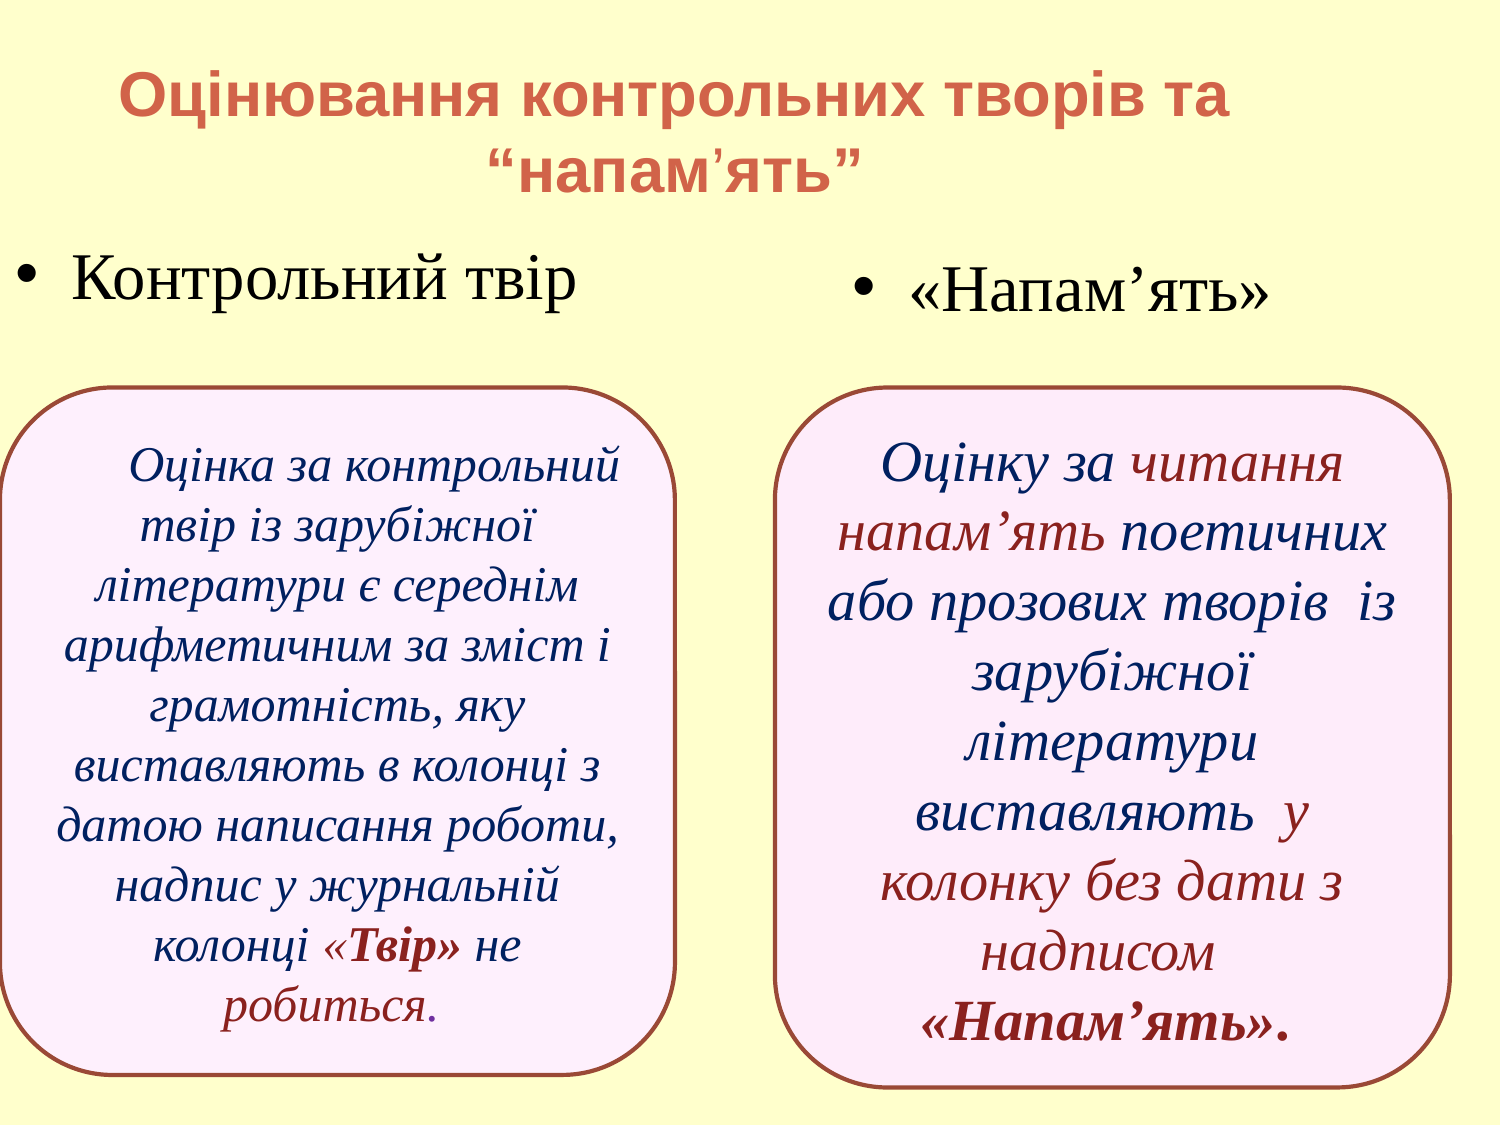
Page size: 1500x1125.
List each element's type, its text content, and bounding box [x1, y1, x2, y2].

list Контрольний твір [0, 224, 663, 330]
title Оцінювання контрольних творів та “напам’ять” [0, 45, 1350, 213]
list «Напам’ять» [836, 237, 1500, 338]
text_box Оцінка за контрольний твір із зарубіжної літератури є середнім арифметичним за зміст і грамотність, яку виставляють в колонці з датою написання роботи, надпис у журнальній колонці «Твір» не робиться. [0, 385, 678, 1078]
text_box Оцінку за читання напам’ять поетичних або прозових творів із зарубіжної літератури виставляють у колонку без дати з надписом «Напам’ять». [772, 385, 1453, 1090]
